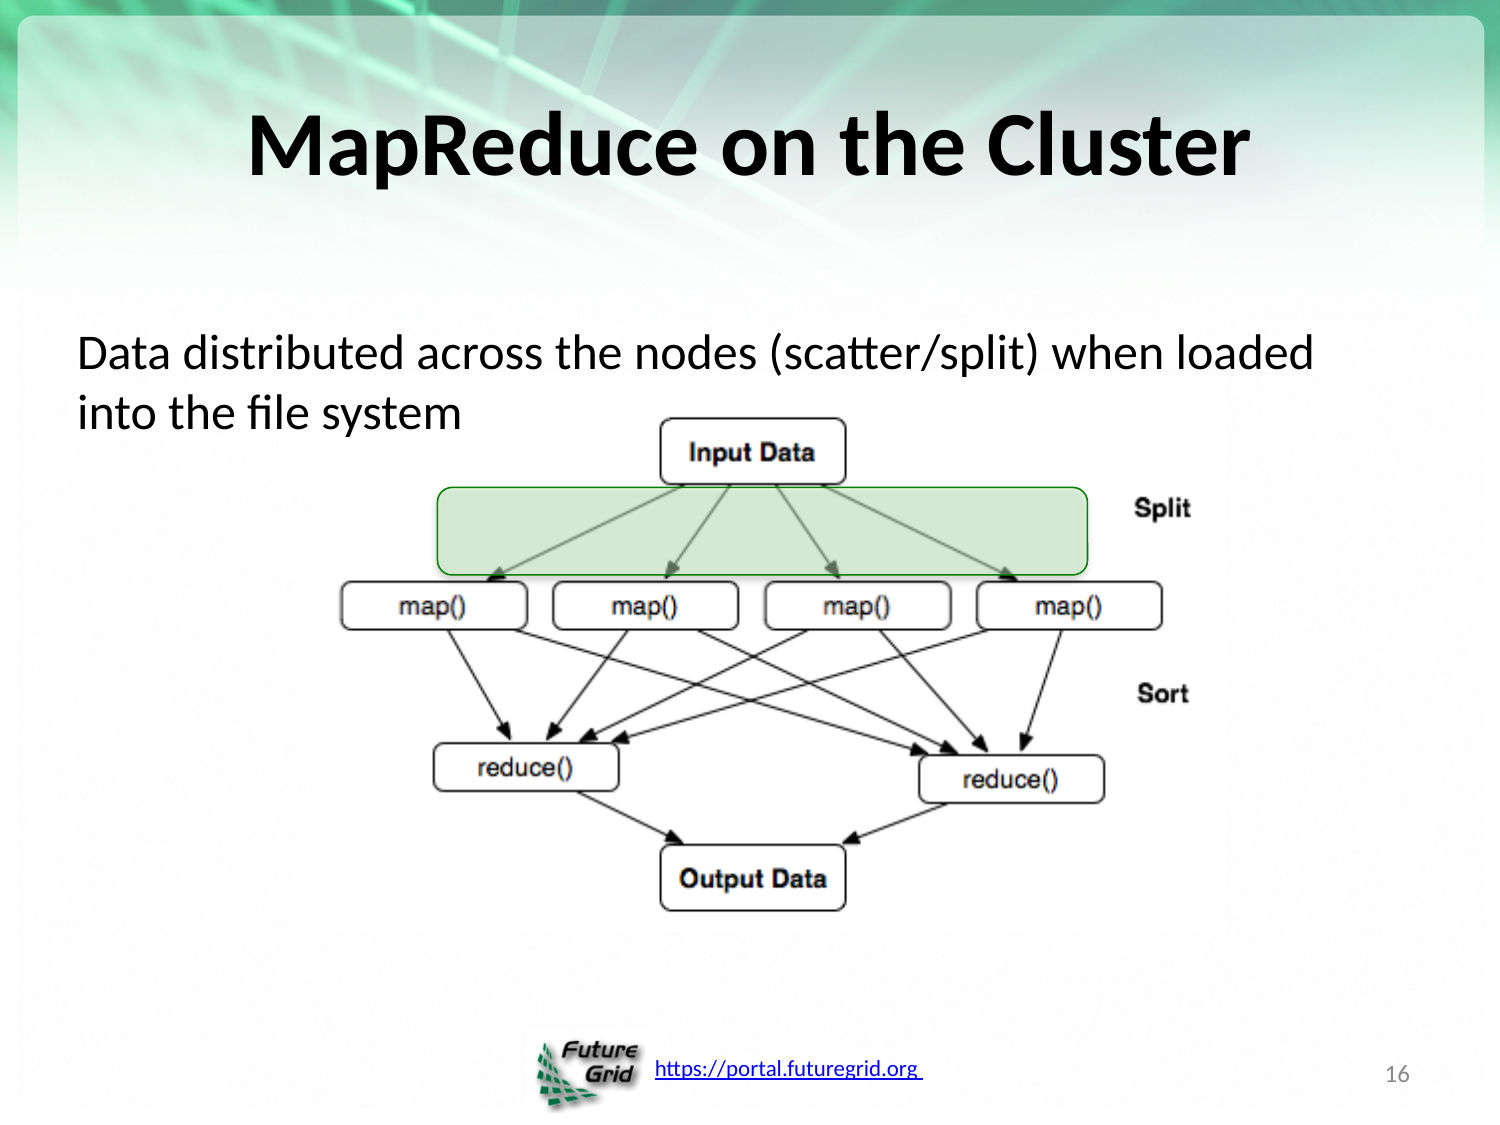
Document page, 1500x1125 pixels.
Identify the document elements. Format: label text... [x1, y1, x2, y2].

title MapReduce on the Cluster [74, 44, 1426, 233]
text_box Data distributed across the nodes (scatter/split) when loaded into the file system [62, 312, 1400, 508]
slide_number 16 [1074, 1042, 1425, 1103]
picture [0, 0, 1500, 1125]
